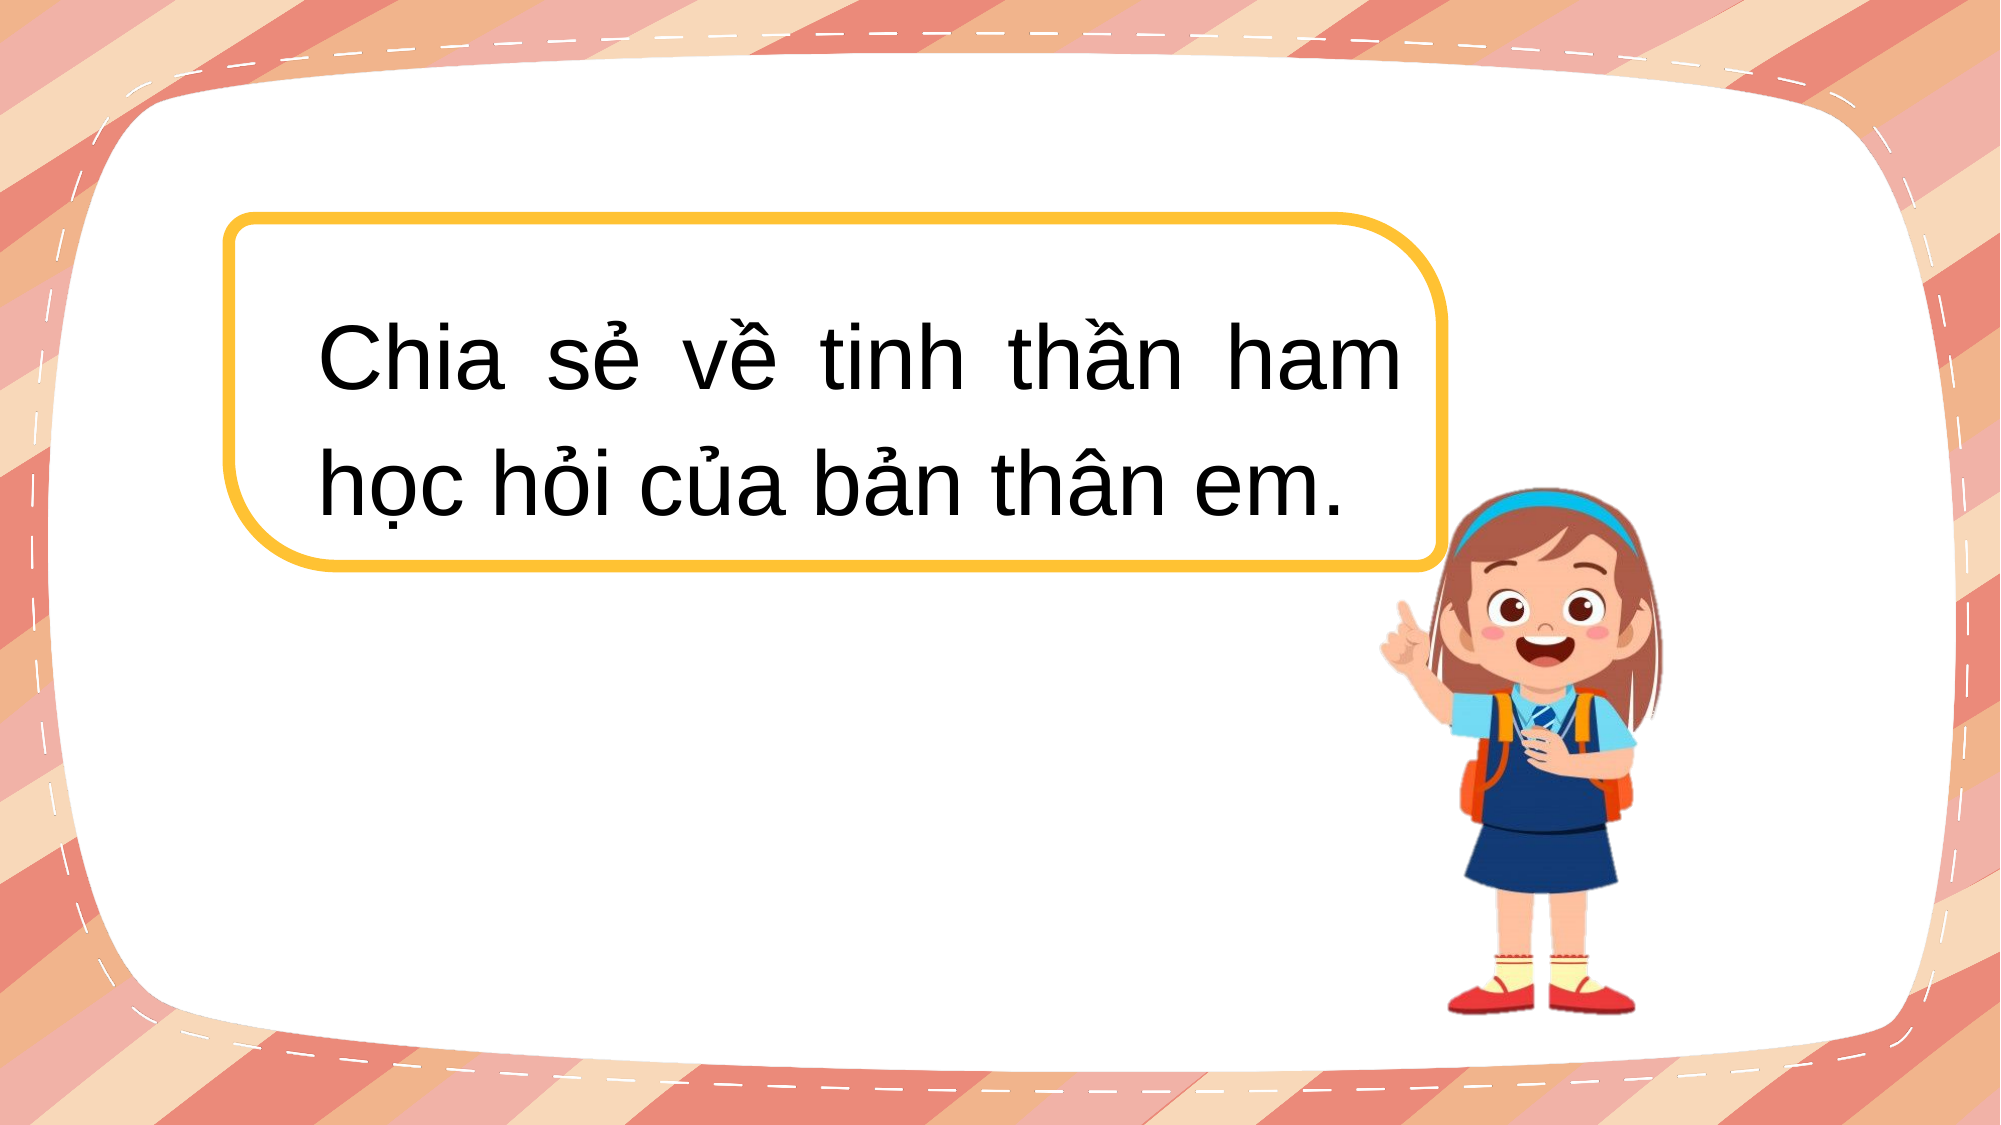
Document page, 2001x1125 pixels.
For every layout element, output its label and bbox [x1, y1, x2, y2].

text_box [228, 218, 1472, 583]
picture [0, 0, 2000, 1125]
